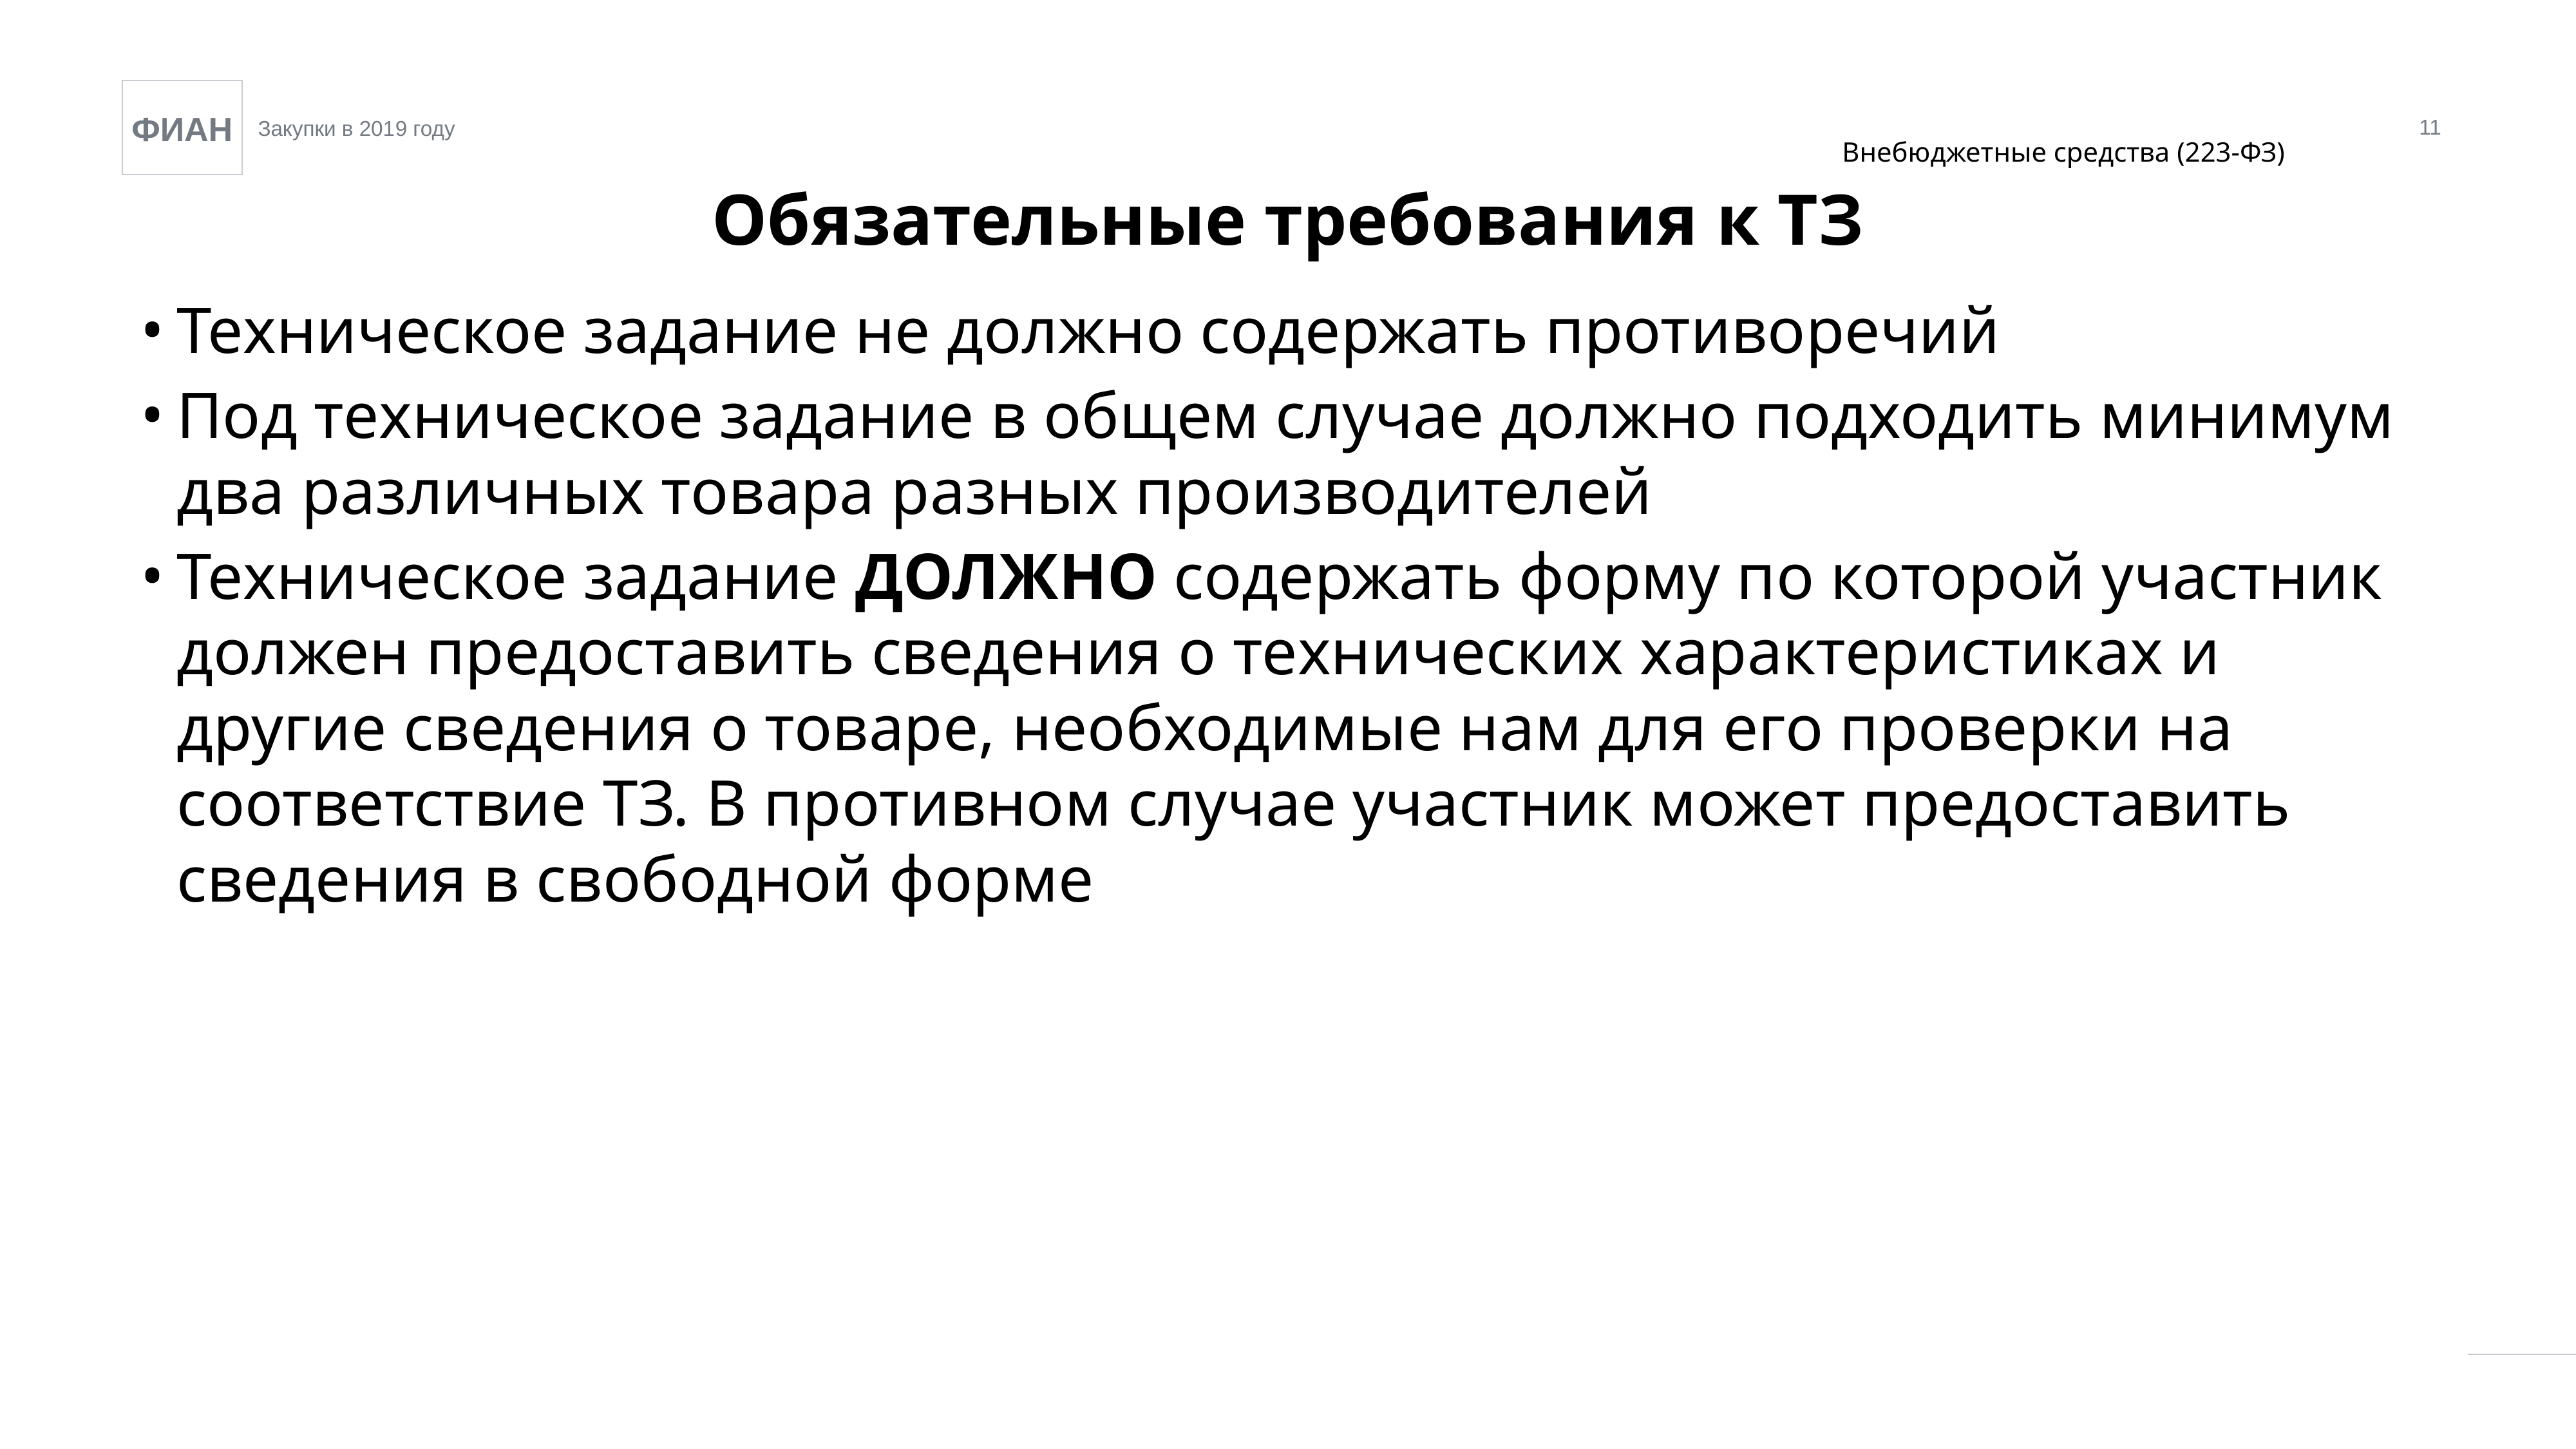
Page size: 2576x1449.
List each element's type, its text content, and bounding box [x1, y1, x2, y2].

text_box Обязательные требования к ТЗ [706, 169, 1870, 264]
slide_number 11 [2416, 113, 2442, 140]
text_box Внебюджетные средства (223-ФЗ) [1837, 129, 2291, 173]
text_box Техническое задание не должно содержать противоречий Под техническое задание в общем случае должно подходить минимум два различных товара разных производителей Техническое задание ДОЛЖНО содержать форму по которой участник должен предоставить сведения о технических характеристиках и другие сведения о товаре, необходимые нам для его проверки на соответствие ТЗ. В противном случае участник может предоставить сведения в свободной форме [135, 285, 2441, 920]
